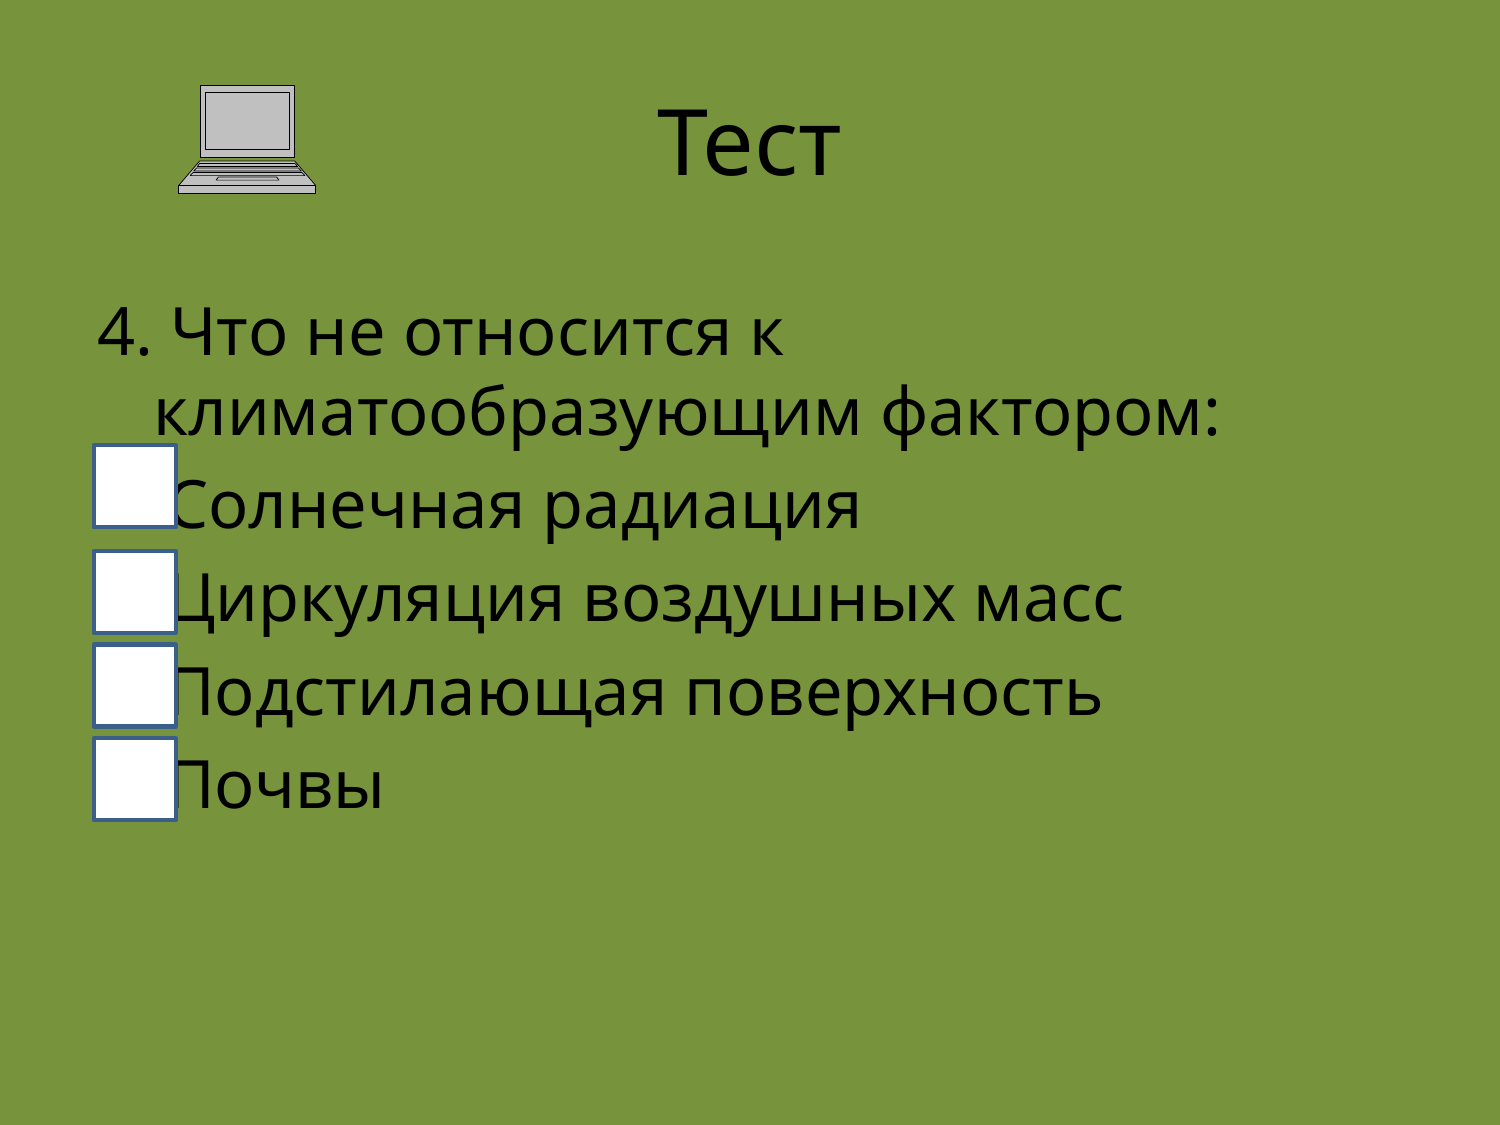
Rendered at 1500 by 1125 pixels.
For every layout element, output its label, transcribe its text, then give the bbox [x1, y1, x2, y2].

text_box [80, 549, 436, 631]
text_box [80, 631, 436, 729]
text_box [92, 736, 178, 822]
text_box [92, 443, 447, 541]
title Тест [75, 45, 1425, 233]
picture [175, 81, 320, 198]
list 4. Что не относится к климатообразующим фактором: Солнечная радиация Циркуляция воздушных масс Подстилающая поверхность Почвы [82, 281, 1500, 1005]
